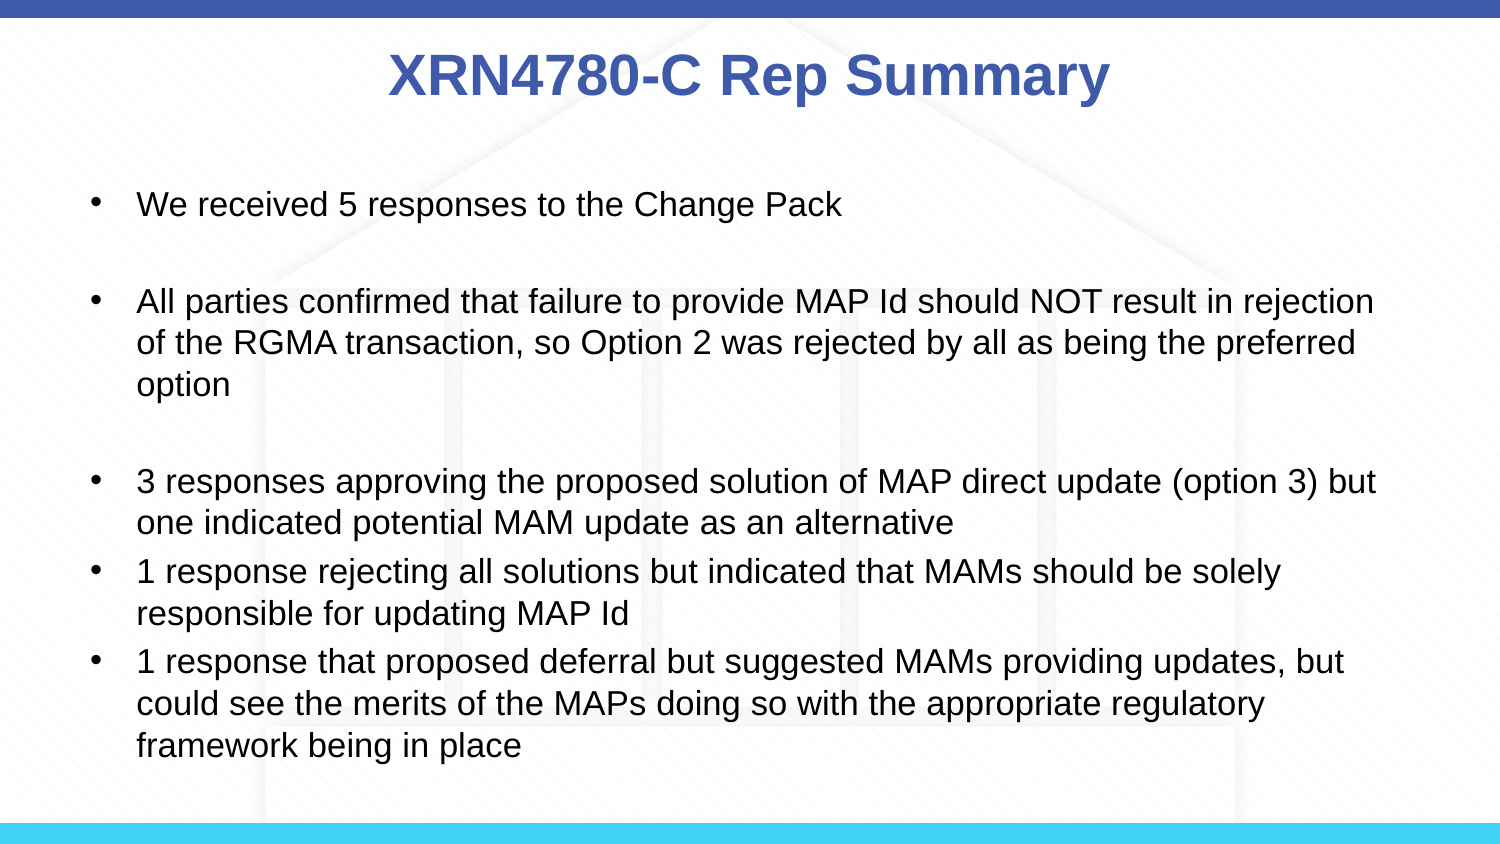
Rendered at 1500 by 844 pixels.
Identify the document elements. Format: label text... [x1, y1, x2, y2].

list We received 5 responses to the Change Pack All parties confirmed that failure to provide MAP Id should NOT result in rejection of the RGMA transaction, so Option 2 was rejected by all as being the preferred option 3 responses approving the proposed solution of MAP direct update (option 3) but one indicated potential MAM update as an alternative 1 response rejecting all solutions but indicated that MAMs should be solely responsible for updating MAP Id 1 response that proposed deferral but suggested MAMs providing updates, but could see the merits of the MAPs doing so with the appropriate regulatory framework being in place [75, 173, 1425, 777]
title XRN4780-C Rep Summary [75, 20, 1425, 125]
picture [0, 0, 1500, 844]
